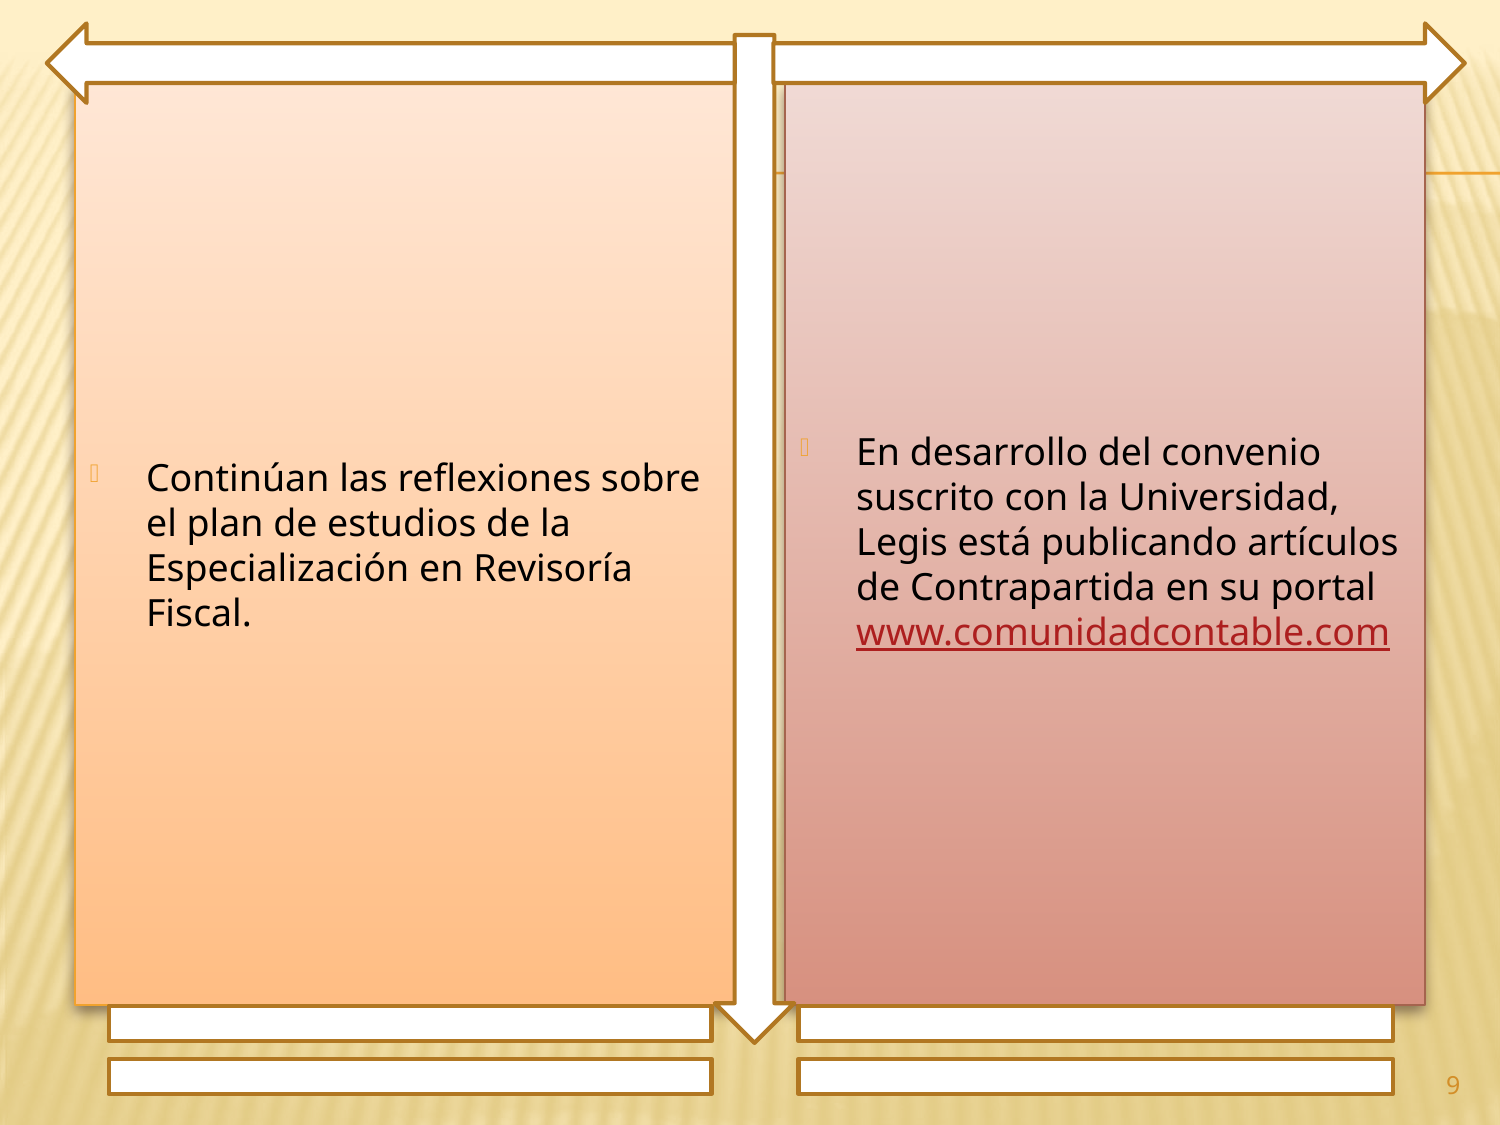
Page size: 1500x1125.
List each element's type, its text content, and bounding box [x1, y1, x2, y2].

text_box [712, 32, 797, 1046]
text_box [44, 21, 737, 105]
list Continúan las reflexiones sobre el plan de estudios de la Especialización en Revisoría Fiscal. [74, 86, 732, 1006]
slide_number 9 [1350, 1062, 1475, 1103]
text_box [107, 1004, 714, 1043]
text_box [796, 1004, 1395, 1043]
text_box [771, 21, 1467, 105]
text_box [107, 1057, 714, 1096]
text_box [796, 1057, 1395, 1096]
list En desarrollo del convenio suscrito con la Universidad, Legis está publicando artículos de Contrapartida en su portal www.comunidadcontable.com [784, 86, 1426, 1006]
